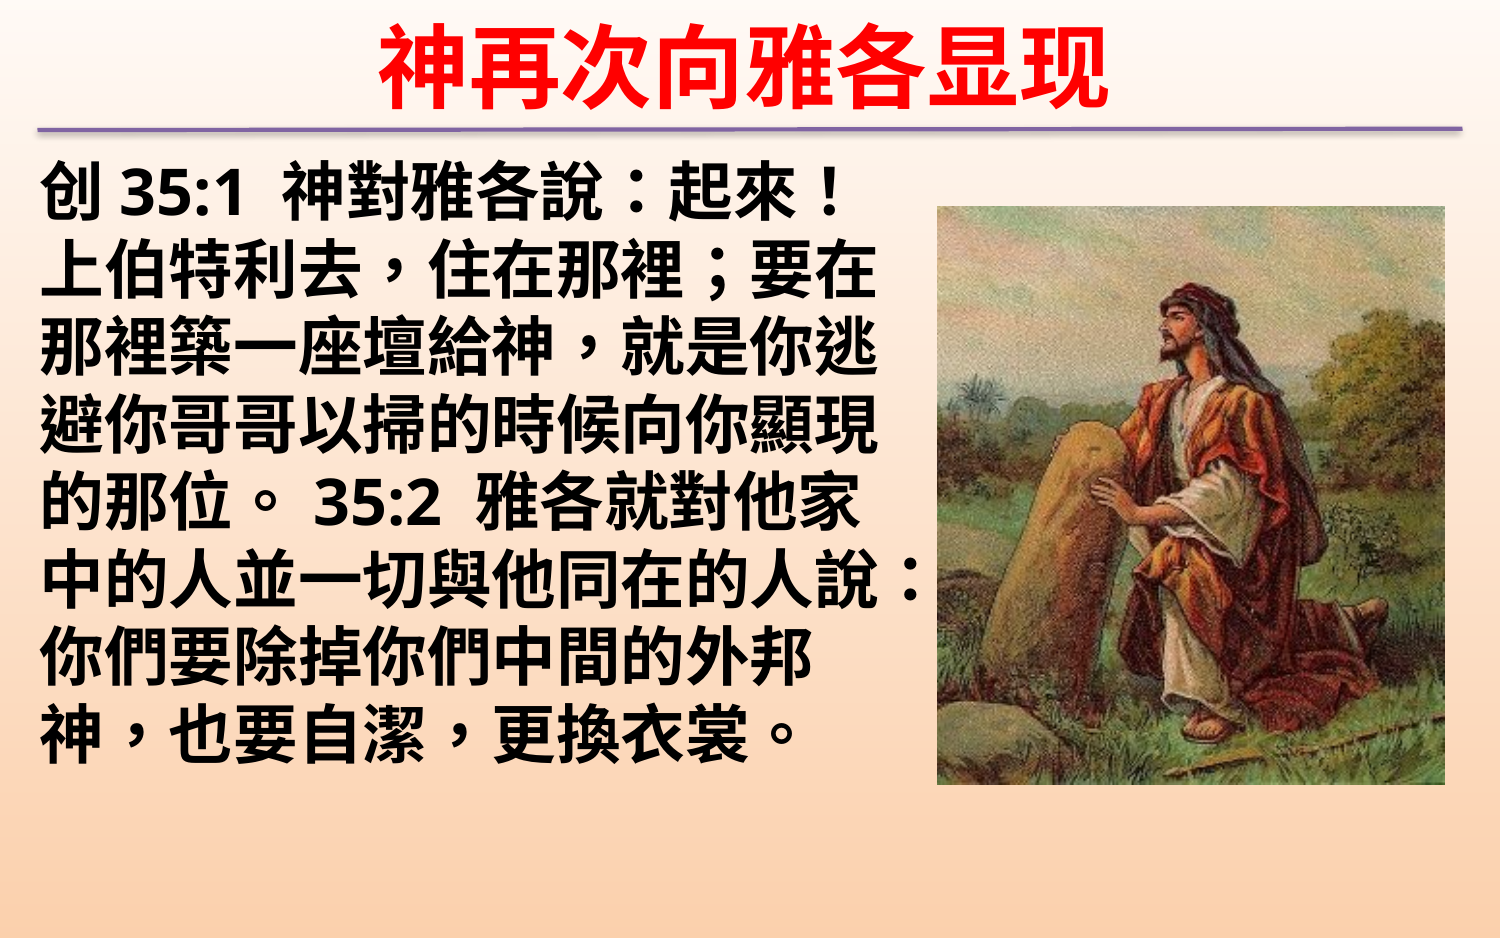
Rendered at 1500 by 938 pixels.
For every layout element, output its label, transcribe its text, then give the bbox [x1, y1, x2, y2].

text_box 创35:1 神對雅各說：起來！上伯特利去，住在那裡；要在那裡築一座壇給神，就是你逃避你哥哥以掃的時候向你顯現的那位。35:2 雅各就對他家中的人並一切與他同在的人說：你們要除掉你們中間的外邦 神，也要自潔，更換衣裳。 [24, 143, 938, 763]
picture [937, 206, 1445, 785]
text_box 神再次向雅各显现 [362, 2, 1150, 125]
